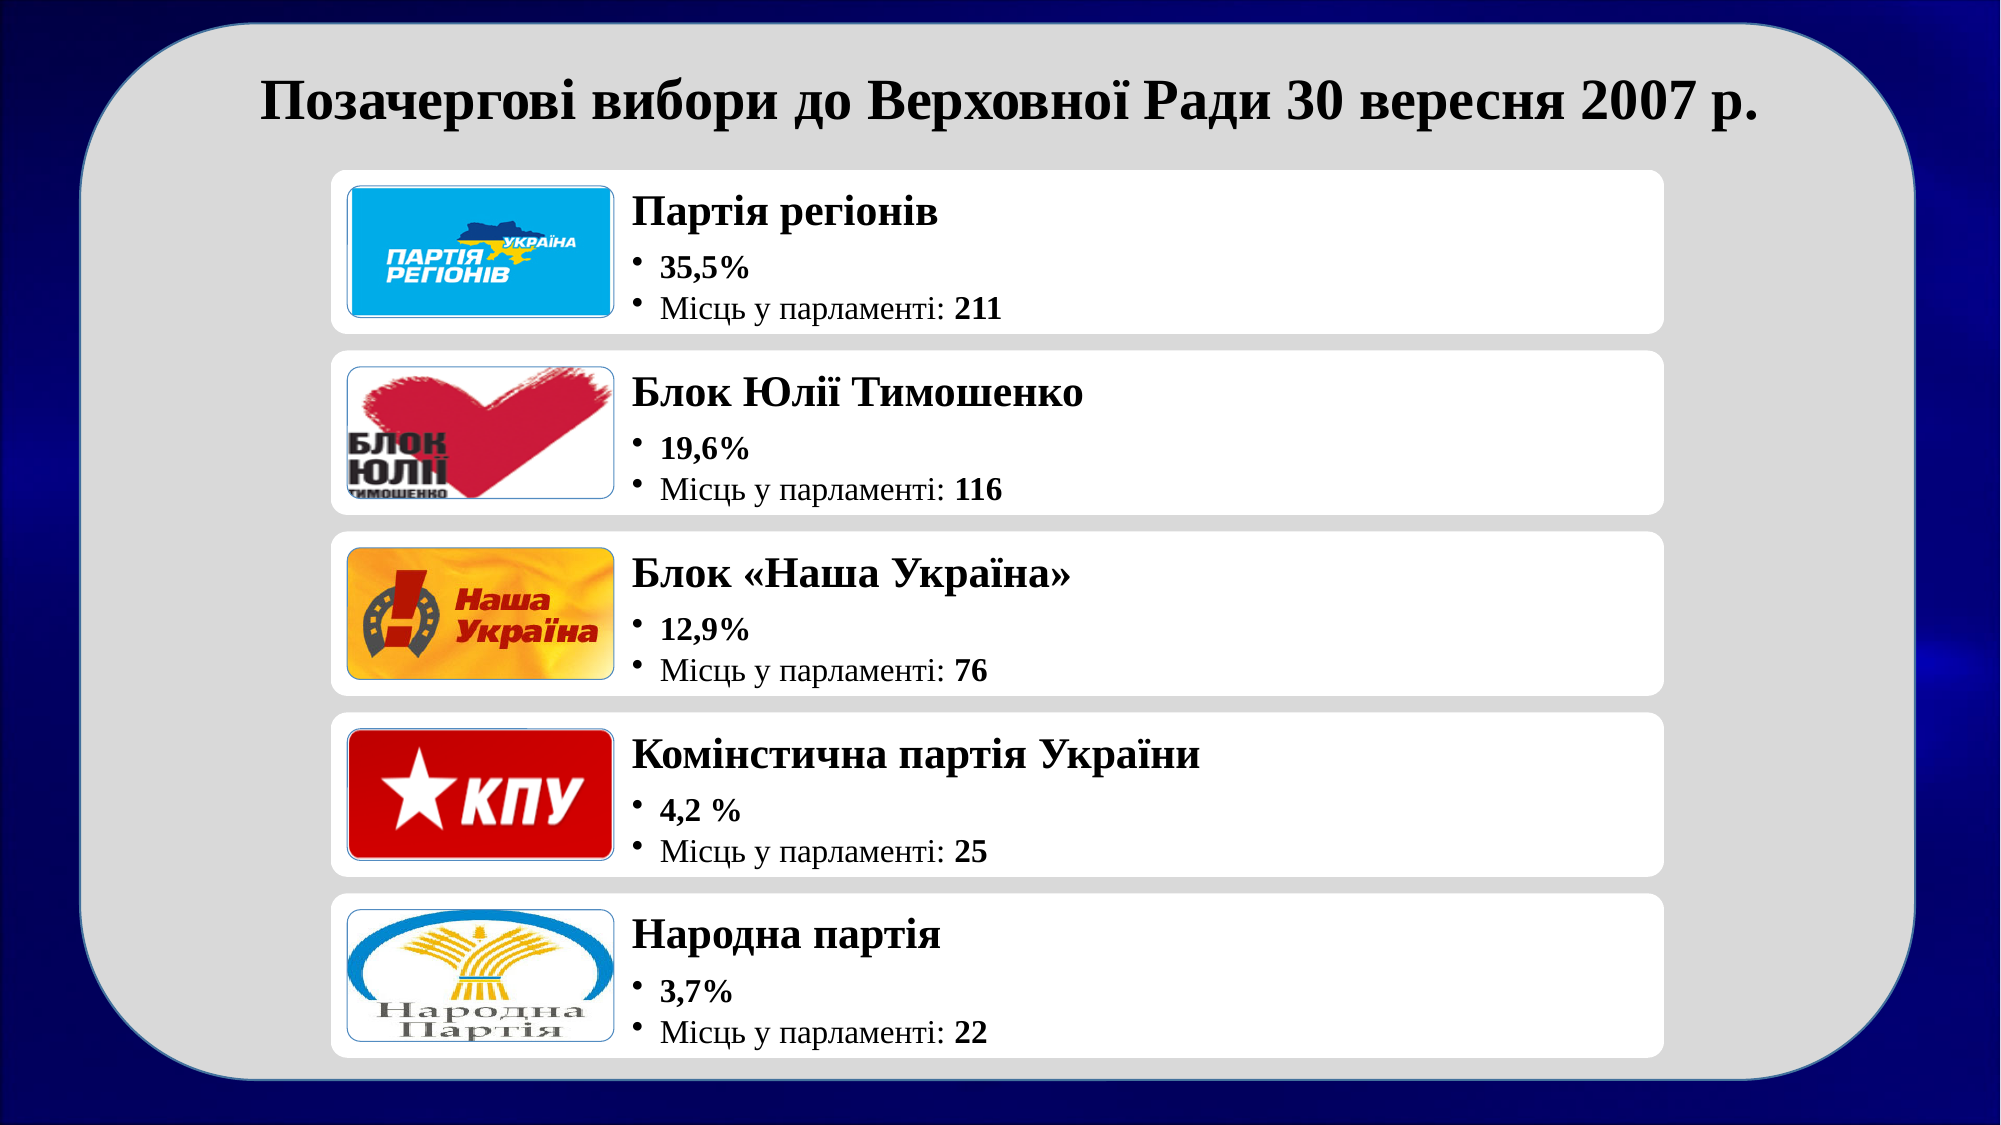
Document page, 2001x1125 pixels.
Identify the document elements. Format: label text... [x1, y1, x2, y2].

text_box Позачергові вибори до Верховної Ради 30 вересня 2007 р. [242, 53, 1793, 139]
picture [0, 0, 2001, 1125]
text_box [330, 169, 1665, 1059]
text_box [78, 22, 1917, 1082]
